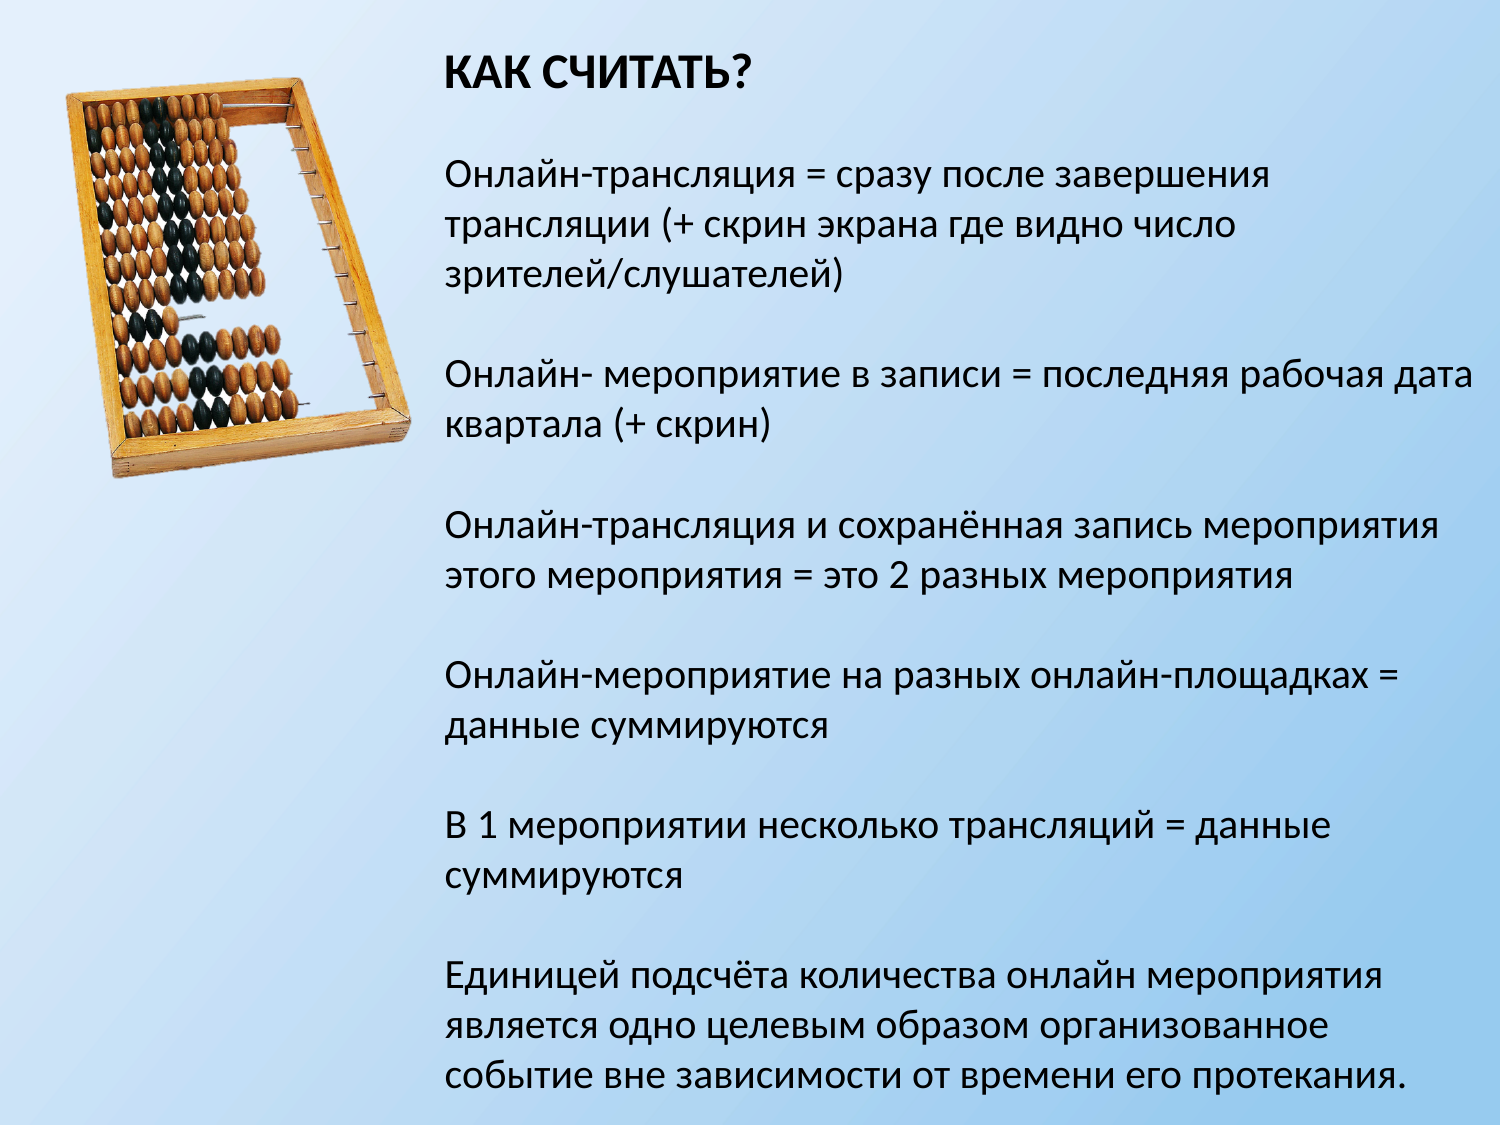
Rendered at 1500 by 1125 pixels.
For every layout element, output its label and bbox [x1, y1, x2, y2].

picture [41, 30, 433, 516]
list [0, 0, 1500, 1125]
